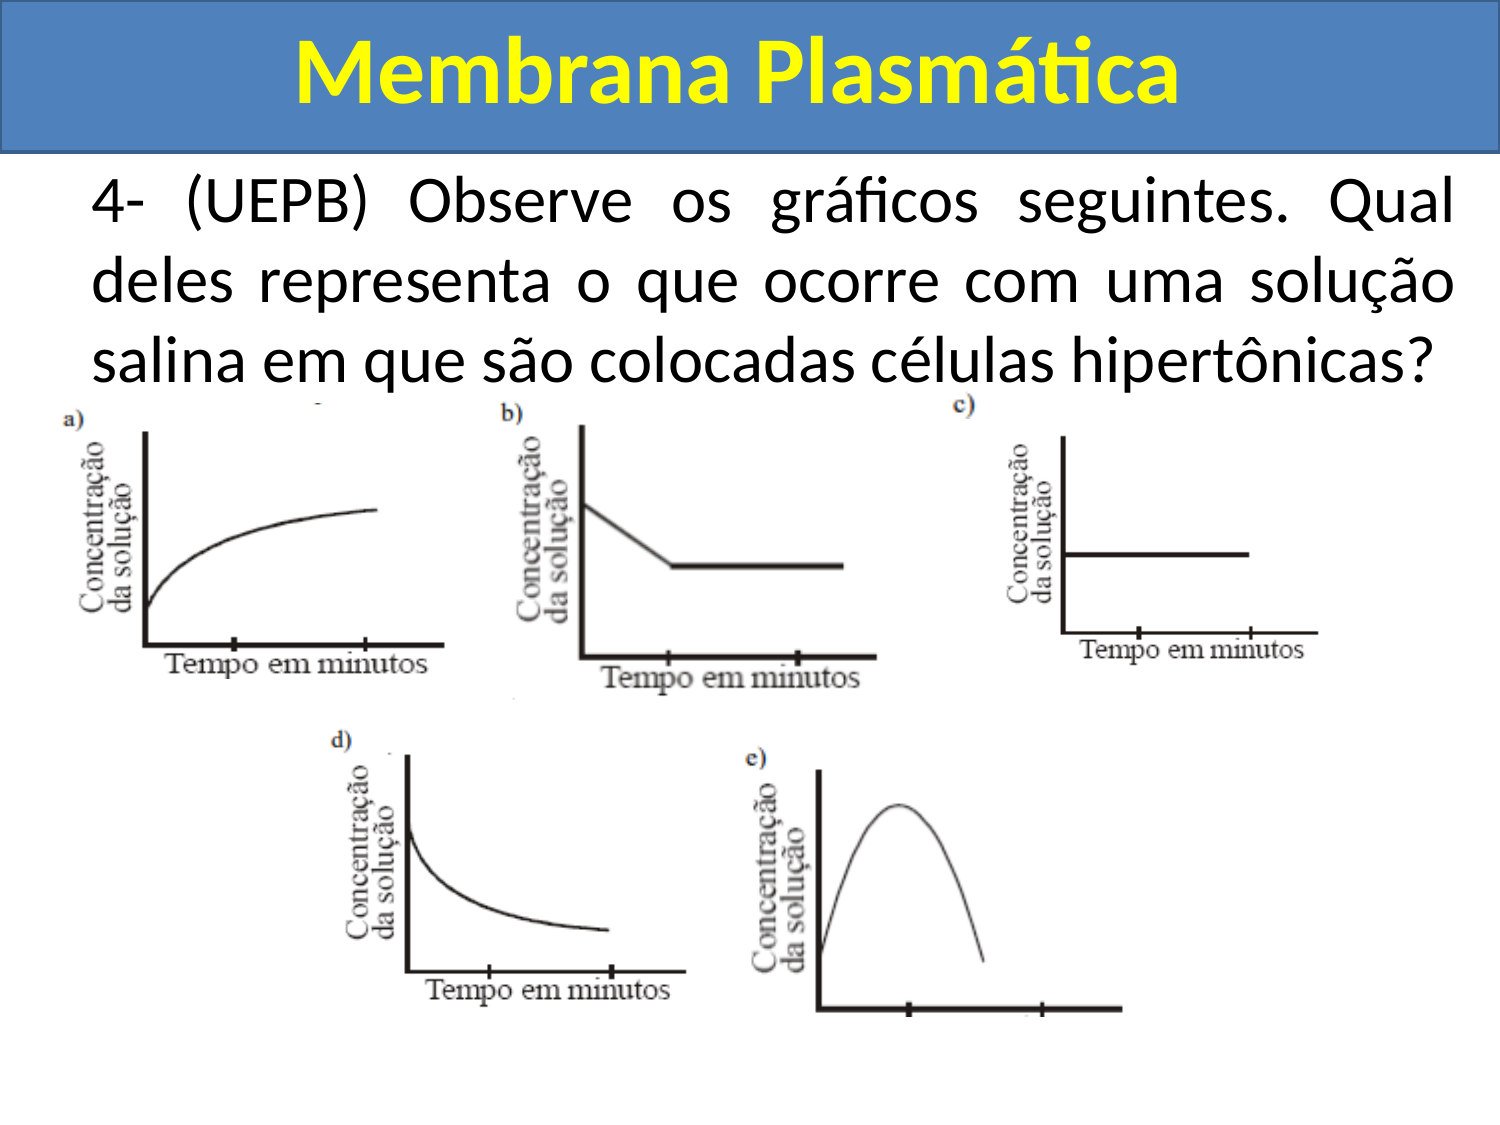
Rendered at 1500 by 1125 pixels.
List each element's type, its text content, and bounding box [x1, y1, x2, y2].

picture [48, 396, 936, 700]
picture [941, 388, 981, 420]
text_box [0, 0, 1500, 154]
list 4- (UEPB) Observe os gráficos seguintes. Qual deles representa o que ocorre com uma solução salina em que são colocadas células hipertônicas? [76, 154, 1473, 468]
picture [992, 427, 1338, 667]
text_box Membrana Plasmática [52, 0, 1424, 130]
picture [315, 722, 1166, 1017]
